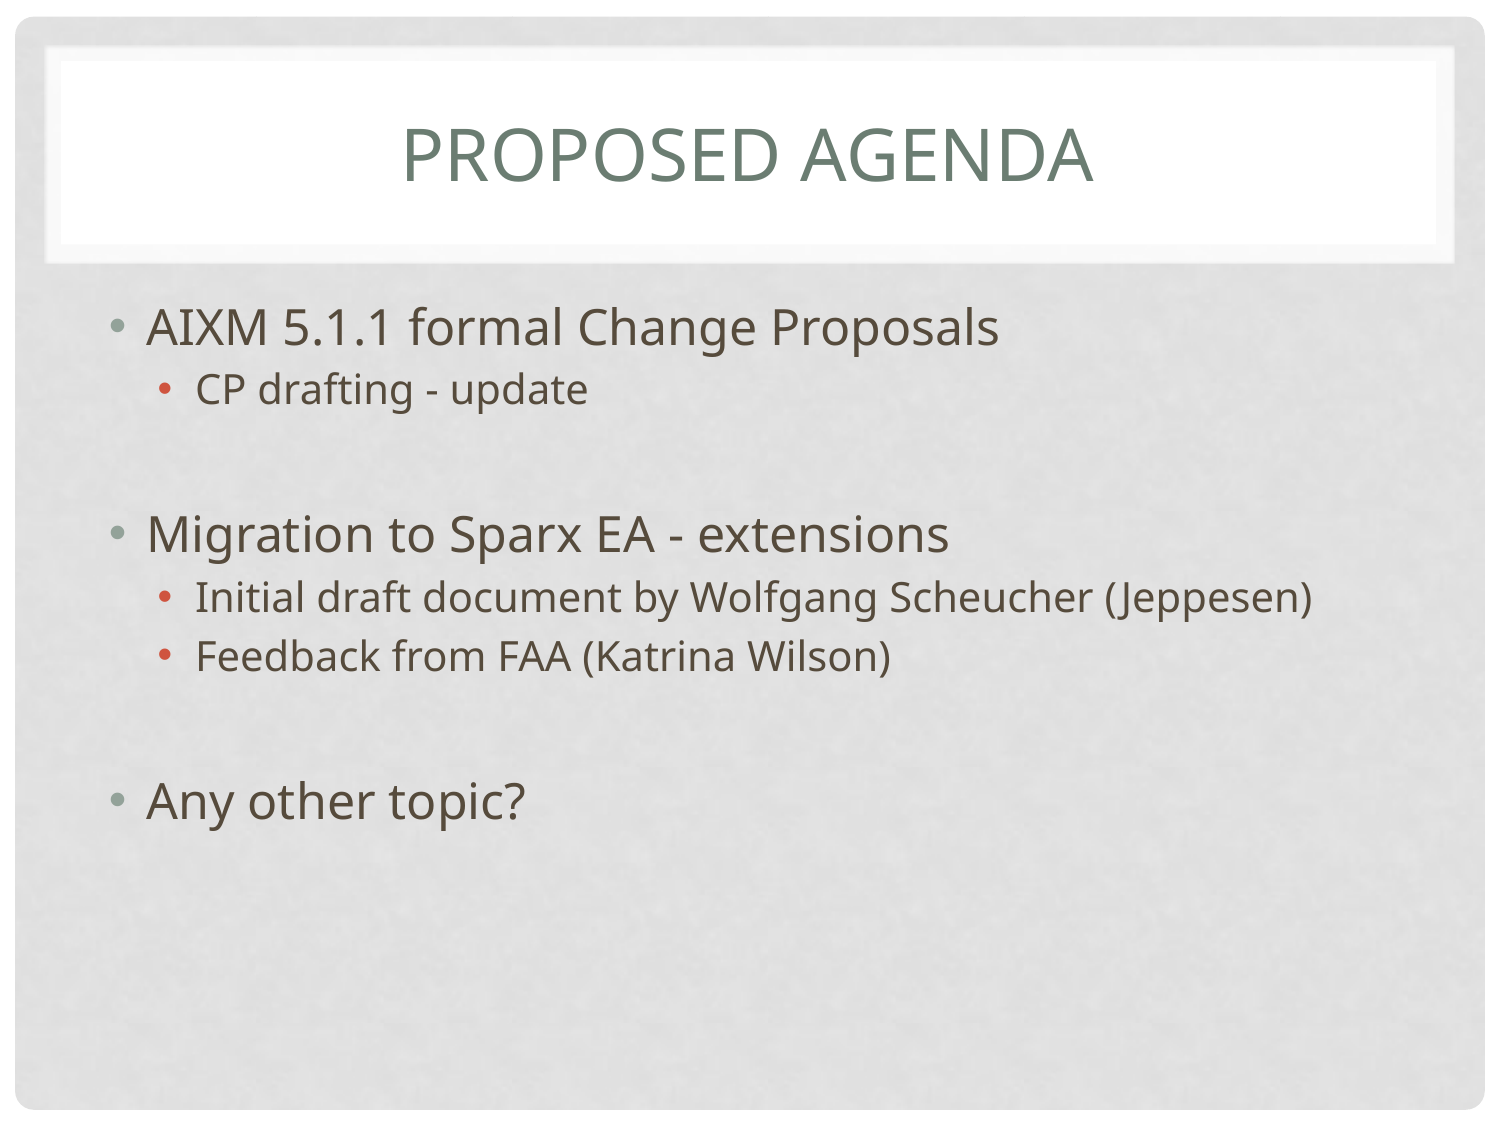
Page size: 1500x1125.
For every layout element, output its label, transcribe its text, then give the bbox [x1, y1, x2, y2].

list AIXM 5.1.1 formal Change Proposals CP drafting - update Migration to Sparx EA - extensions Initial draft document by Wolfgang Scheucher (Jeppesen) Feedback from FAA (Katrina Wilson) Any other topic? [74, 287, 1426, 1006]
title Proposed Agenda [69, 66, 1425, 238]
